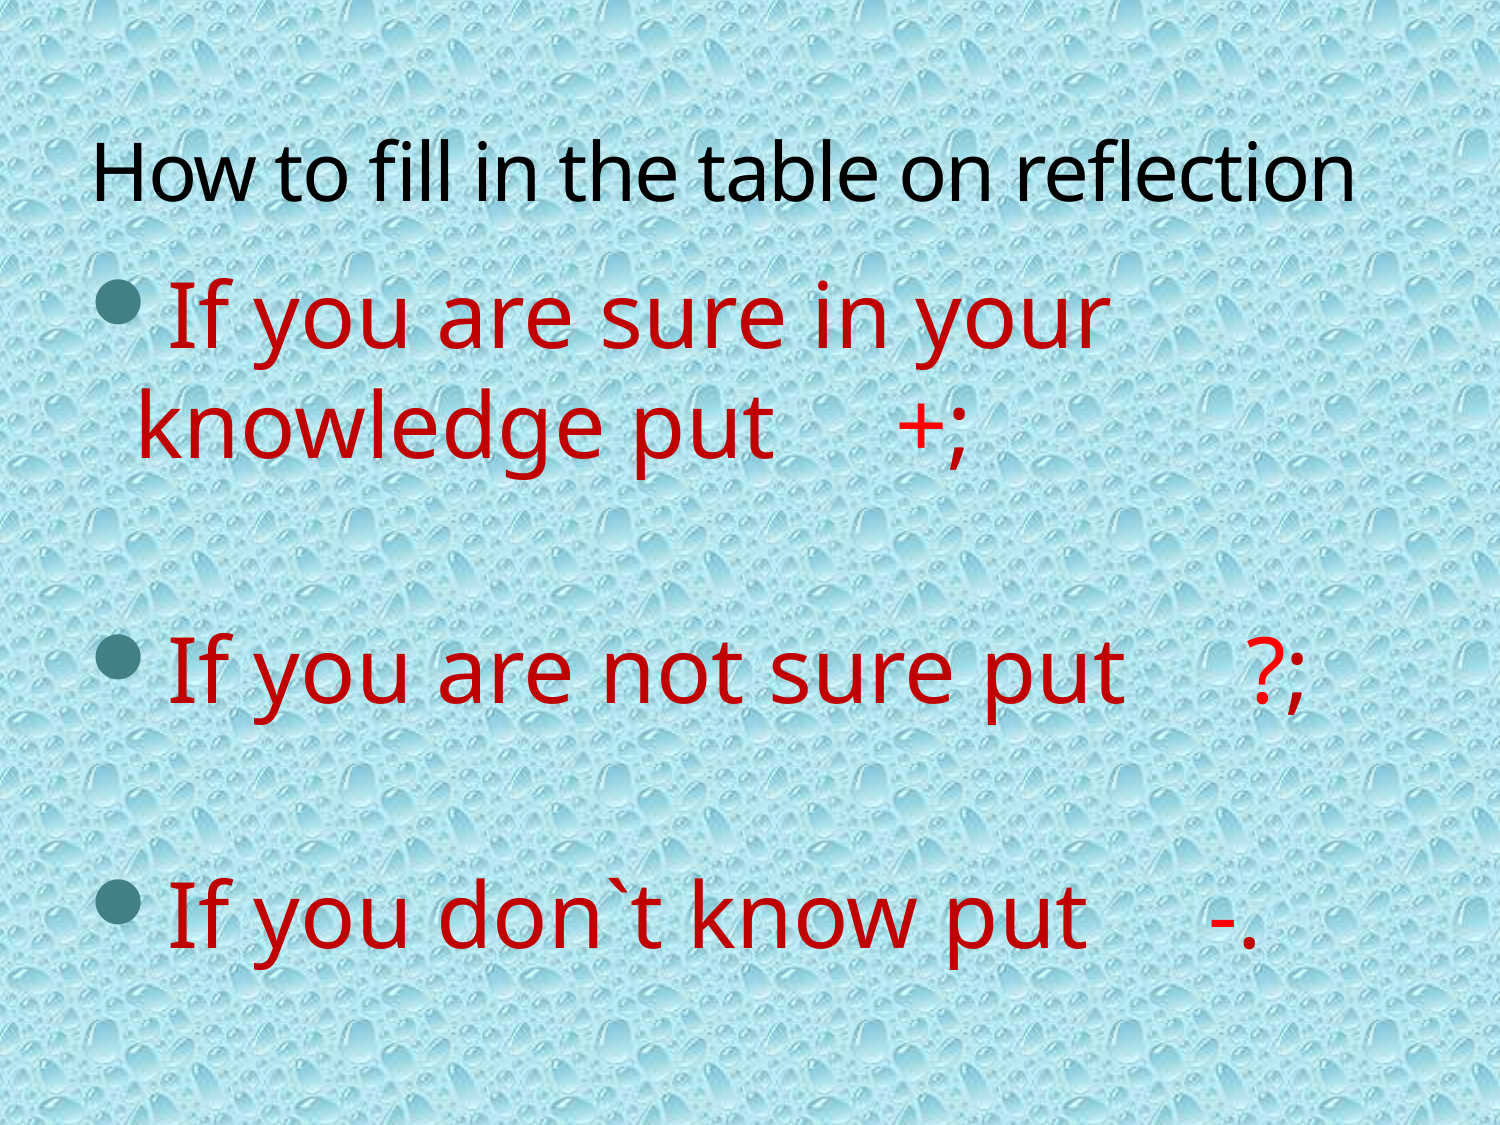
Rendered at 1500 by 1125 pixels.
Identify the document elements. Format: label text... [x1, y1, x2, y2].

title How to fill in the table on reflection [74, 24, 1425, 225]
picture [0, 0, 1500, 1125]
list If you are sure in your knowledge put +; If you are not sure put ?; If you don`t know put -. [75, 249, 1425, 1000]
